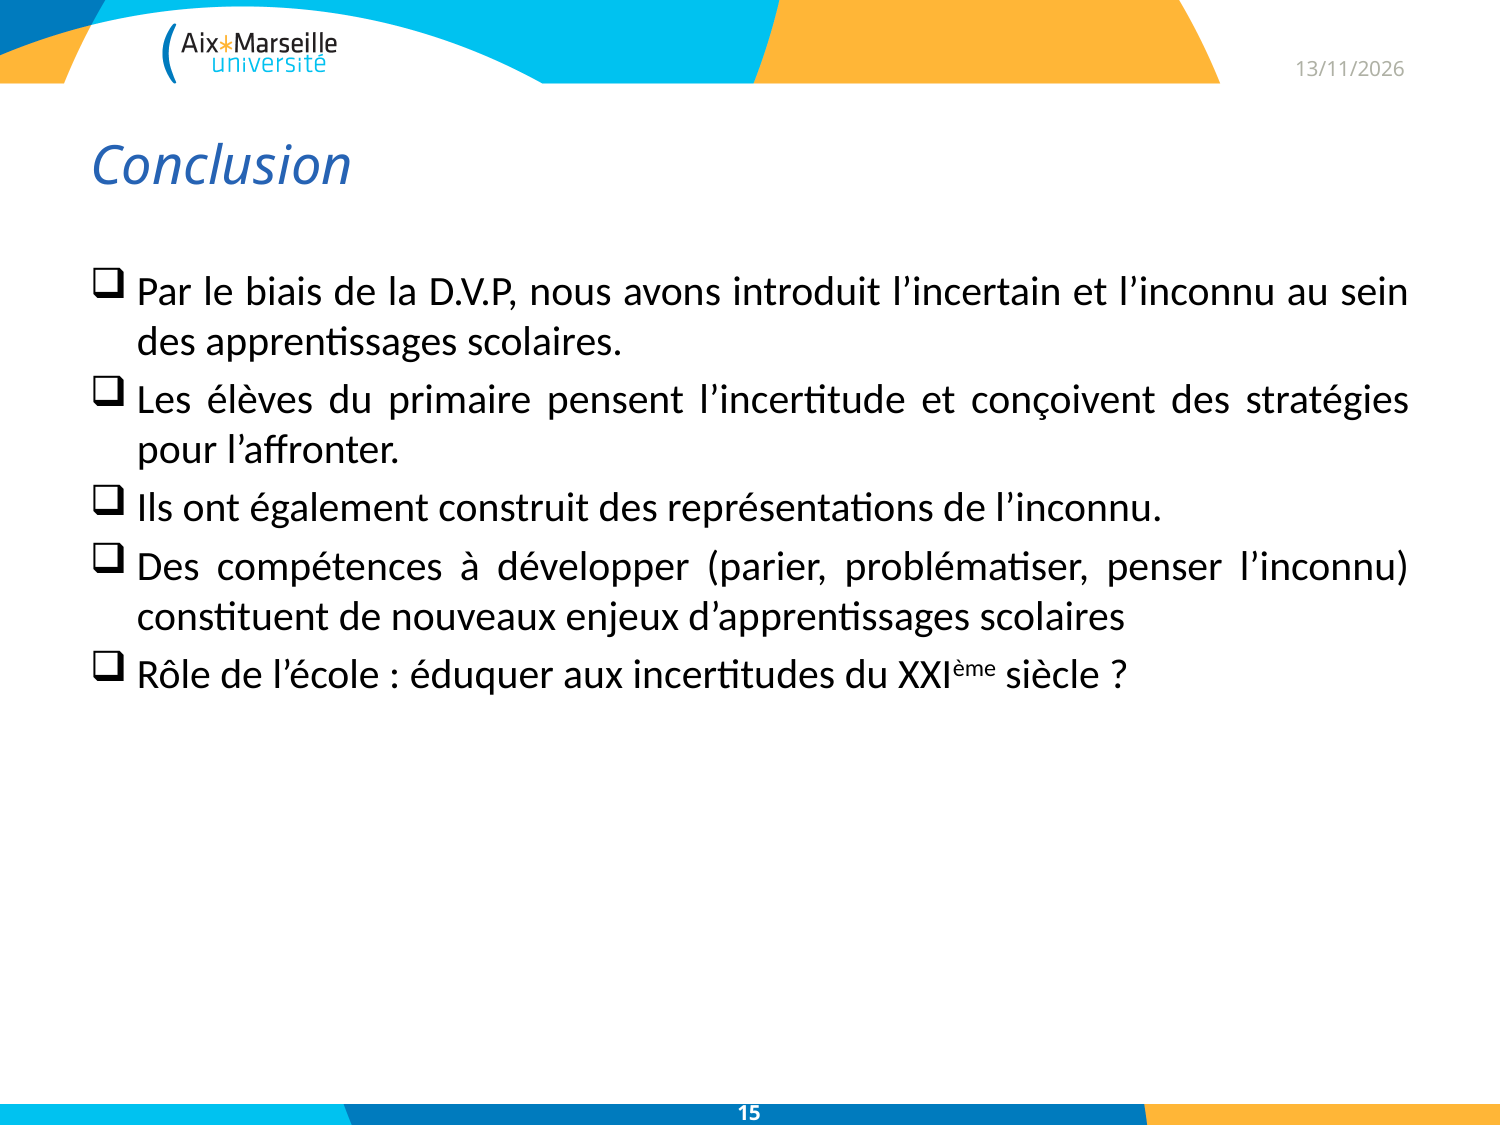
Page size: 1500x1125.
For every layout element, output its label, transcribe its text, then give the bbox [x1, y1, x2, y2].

picture [0, 0, 1500, 1125]
slide_number 15 [353, 1102, 1145, 1125]
list Par le biais de la D.V.P, nous avons introduit l’incertain et l’inconnu au sein des apprentissages scolaires. Les élèves du primaire pensent l’incertitude et conçoivent des stratégies pour l’affronter. Ils ont également construit des représentations de l’inconnu. Des compétences à développer (parier, problématiser, penser l’inconnu) constituent de nouveaux enjeux d’apprentissages scolaires Rôle de l’école : éduquer aux incertitudes du XXIème siècle ? [75, 255, 1425, 999]
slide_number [1214, 0, 1500, 84]
title Conclusion [75, 93, 1425, 233]
